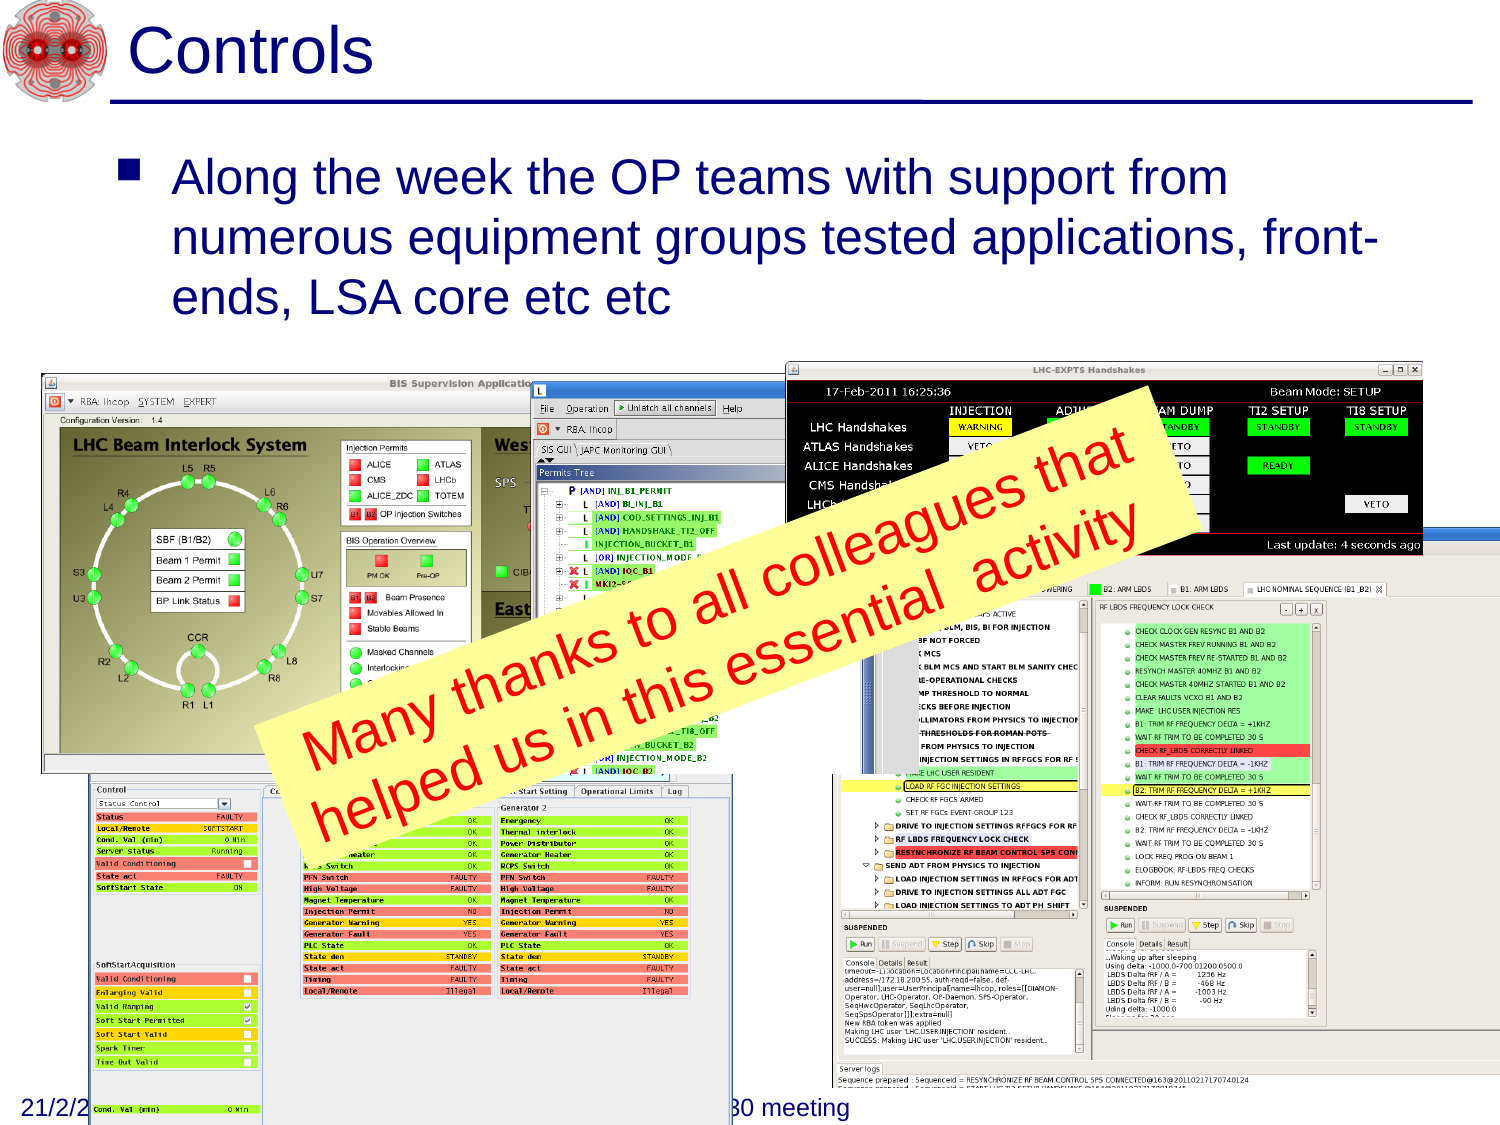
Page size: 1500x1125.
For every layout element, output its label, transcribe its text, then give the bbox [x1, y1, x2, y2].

picture [40, 361, 1500, 1125]
footer LHC 8:30 meeting [737, 1087, 988, 1125]
title Controls [111, 3, 1463, 91]
list Along the week the OP teams with support from numerous equipment groups tested applications, front-ends, LSA core etc etc [100, 136, 1451, 398]
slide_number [5, 1085, 83, 1125]
picture [0, 0, 108, 103]
